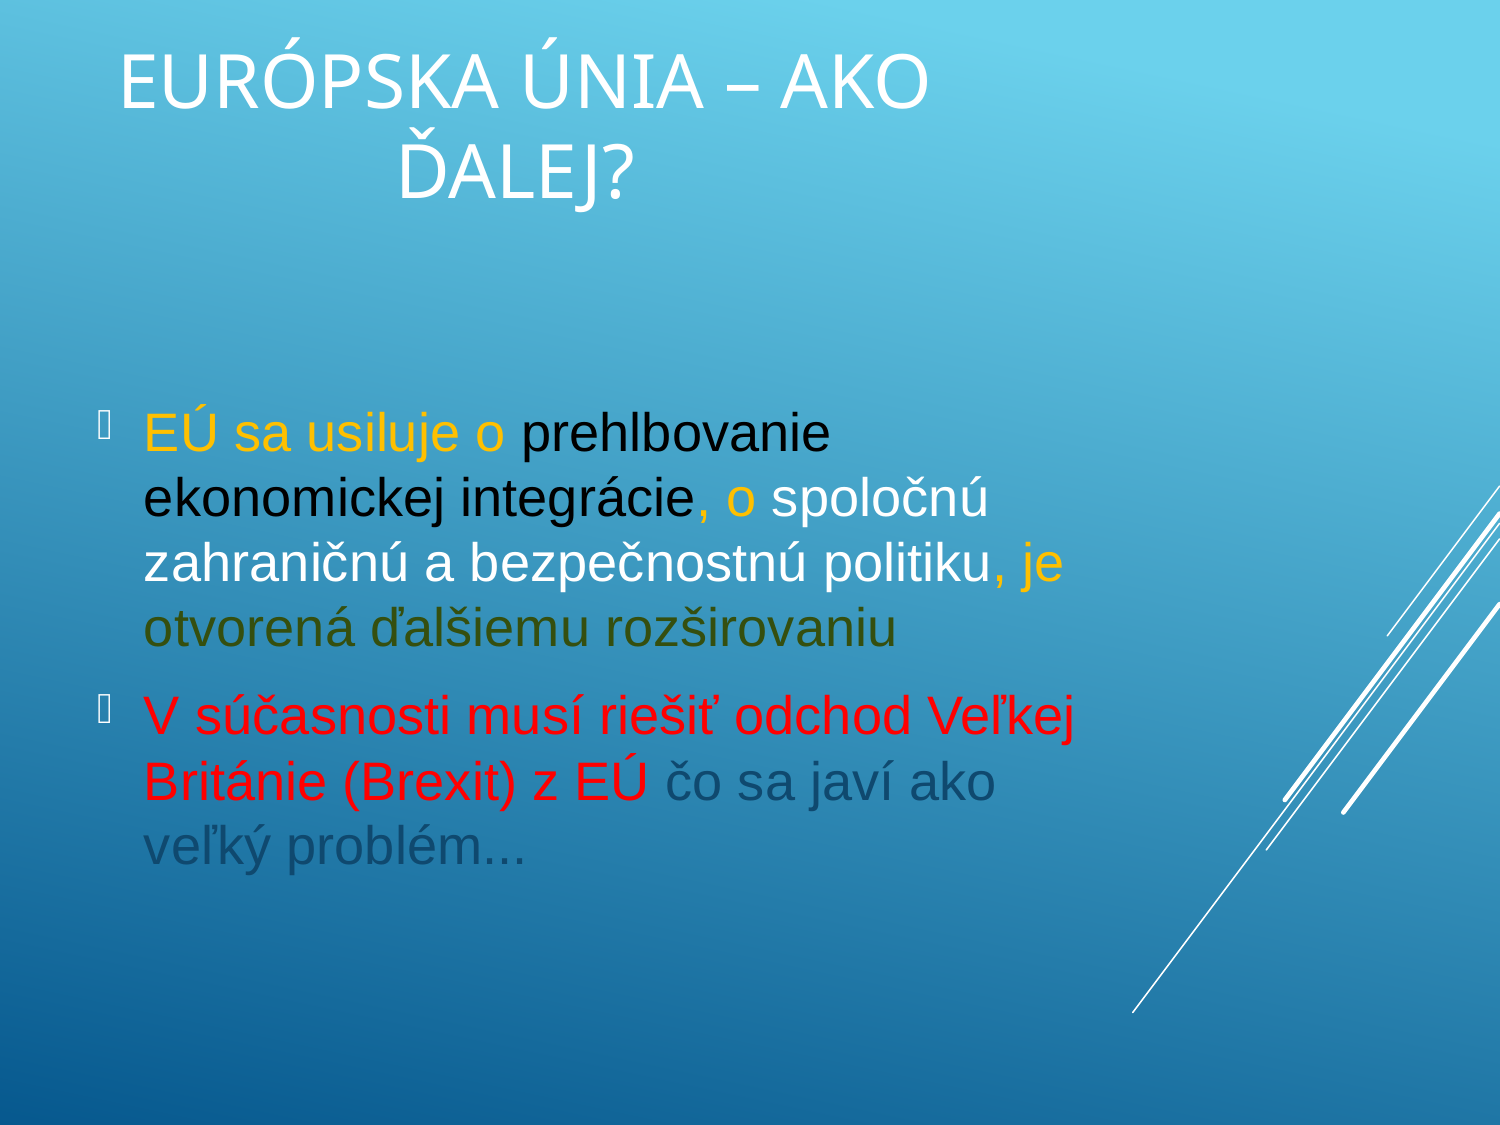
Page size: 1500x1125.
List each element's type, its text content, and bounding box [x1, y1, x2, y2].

title Európska únia – ako Ďalej? [0, 0, 1050, 248]
list EÚ sa usiluje o prehlbovanie ekonomickej integrácie, o spoločnú zahraničnú a bezpečnostnú politiku, je otvorená ďalšiemu rozširovaniu V súčasnosti musí riešiť odchod Veľkej Británie (Brexit) z EÚ čo sa javí ako veľký problém... [82, 339, 1132, 933]
